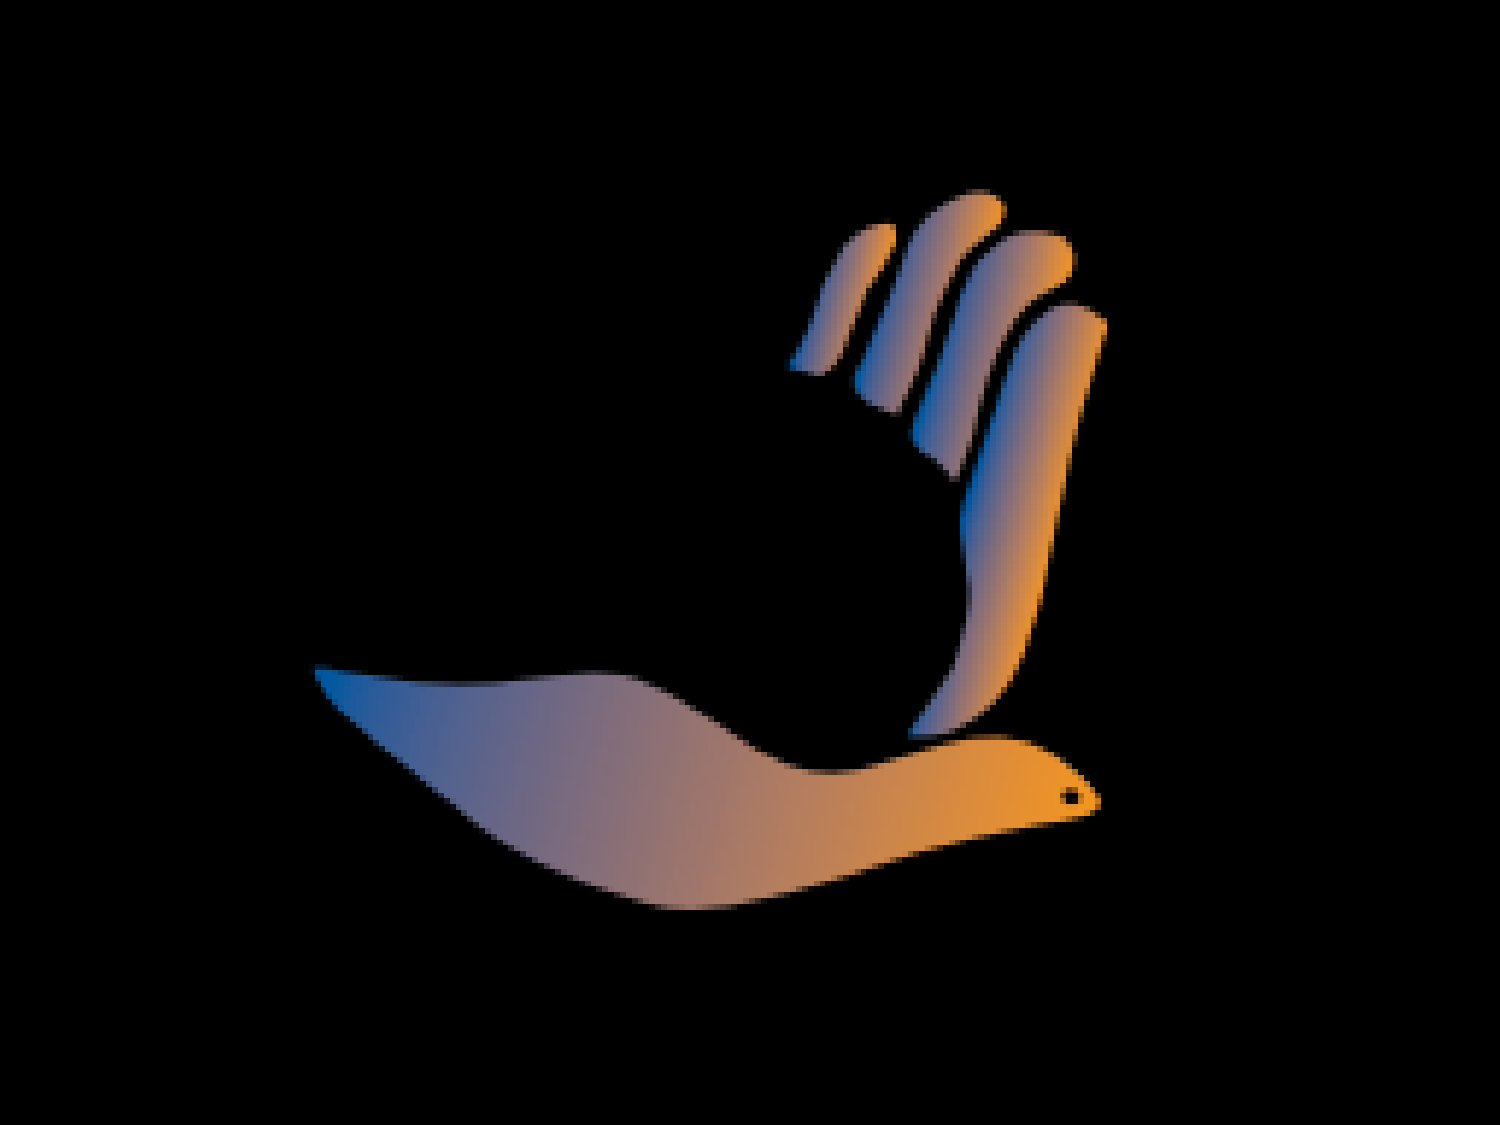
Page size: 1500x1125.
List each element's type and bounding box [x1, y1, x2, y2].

picture [280, 160, 1261, 963]
